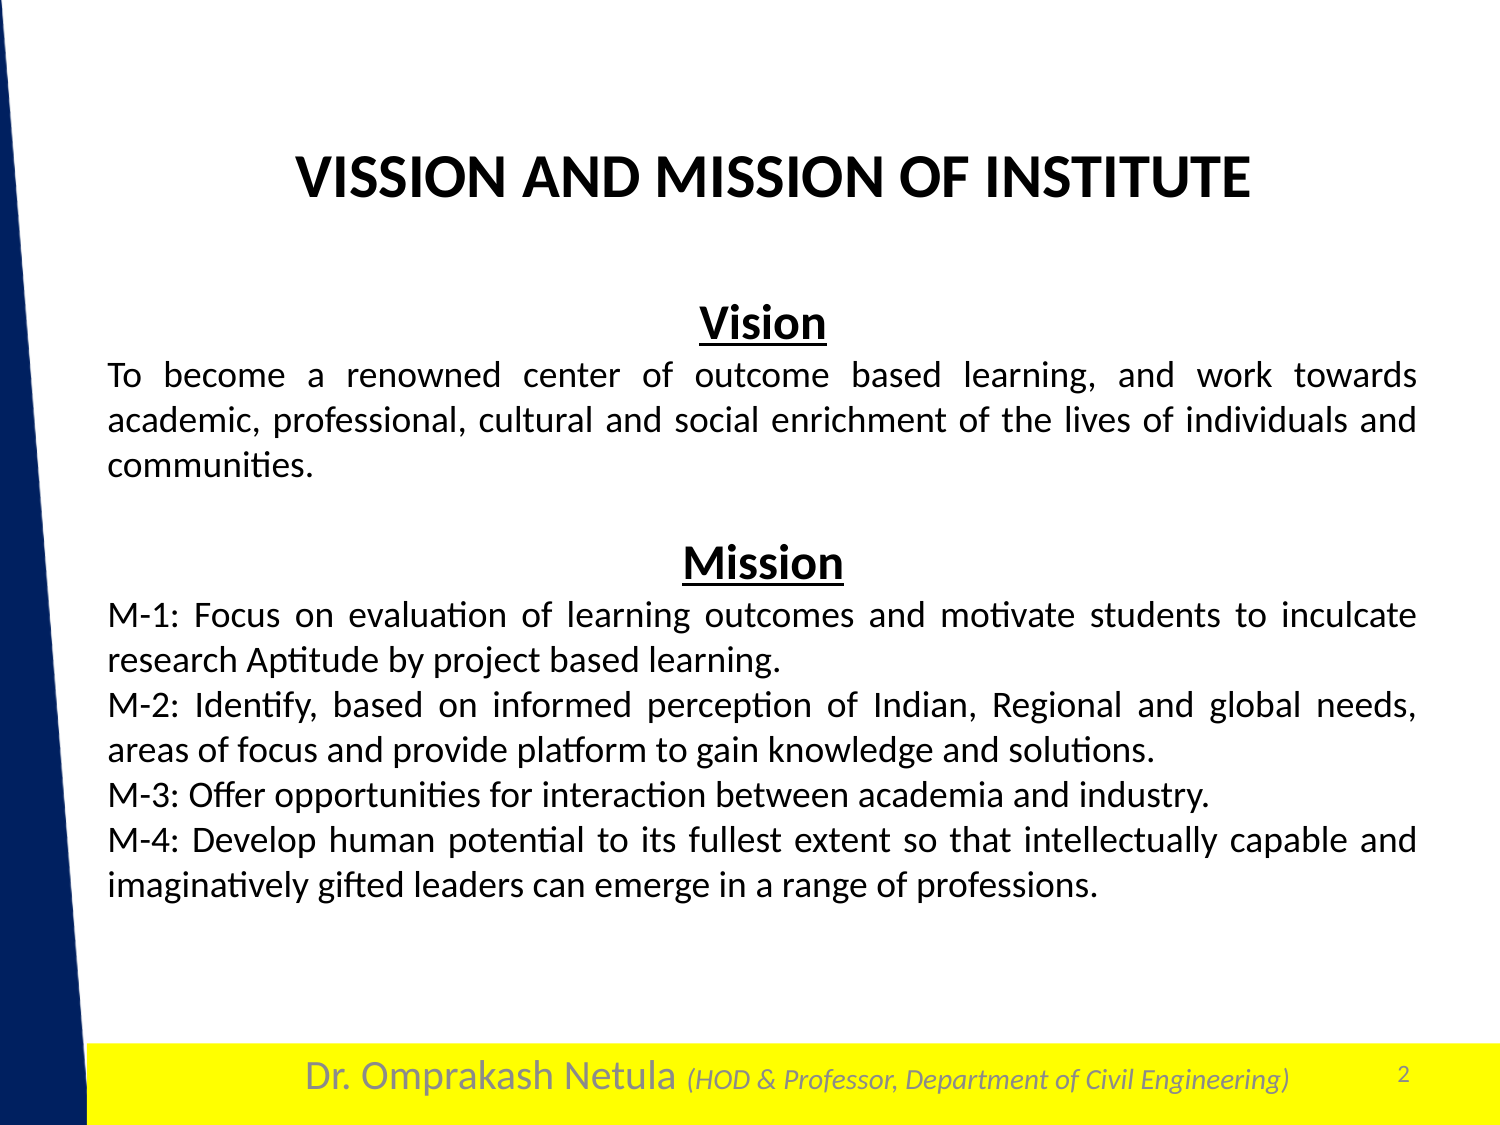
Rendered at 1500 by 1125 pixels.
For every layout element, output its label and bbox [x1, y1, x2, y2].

text_box [0, 0, 1500, 1125]
